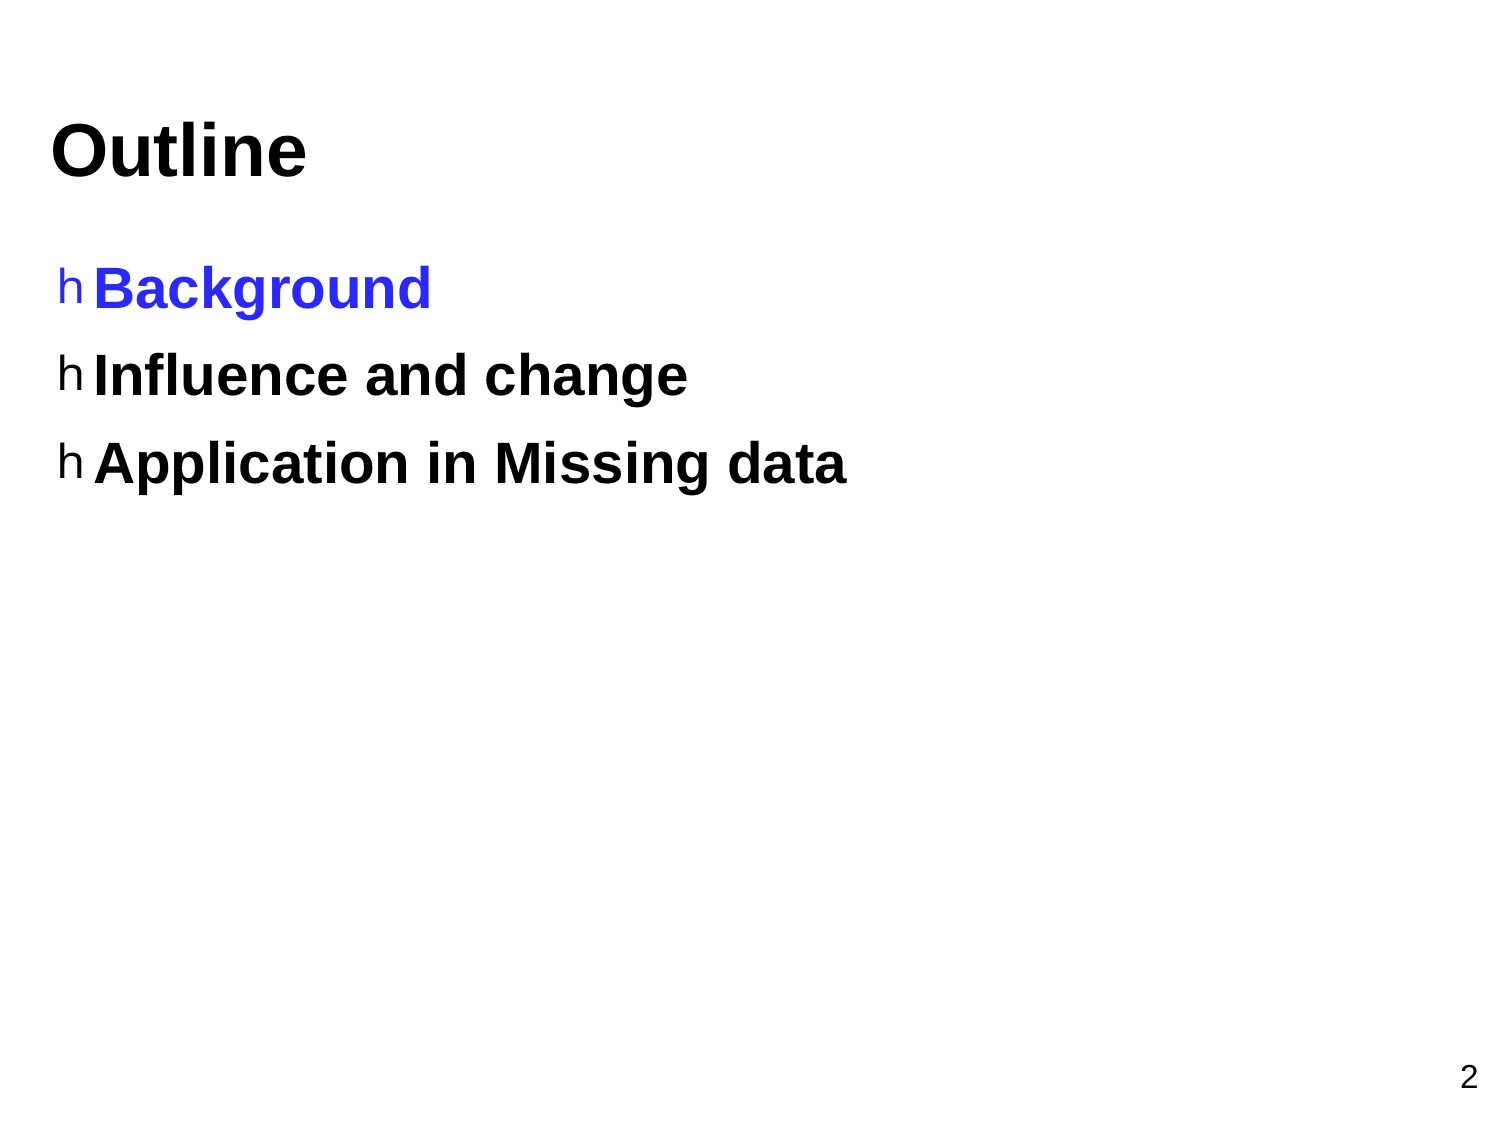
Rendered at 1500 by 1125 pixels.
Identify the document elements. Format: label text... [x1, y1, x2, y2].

slide_number 2 [1371, 1057, 1479, 1101]
title Outline [49, 0, 1415, 201]
list Background Influence and change Application in Missing data [37, 249, 1388, 1051]
